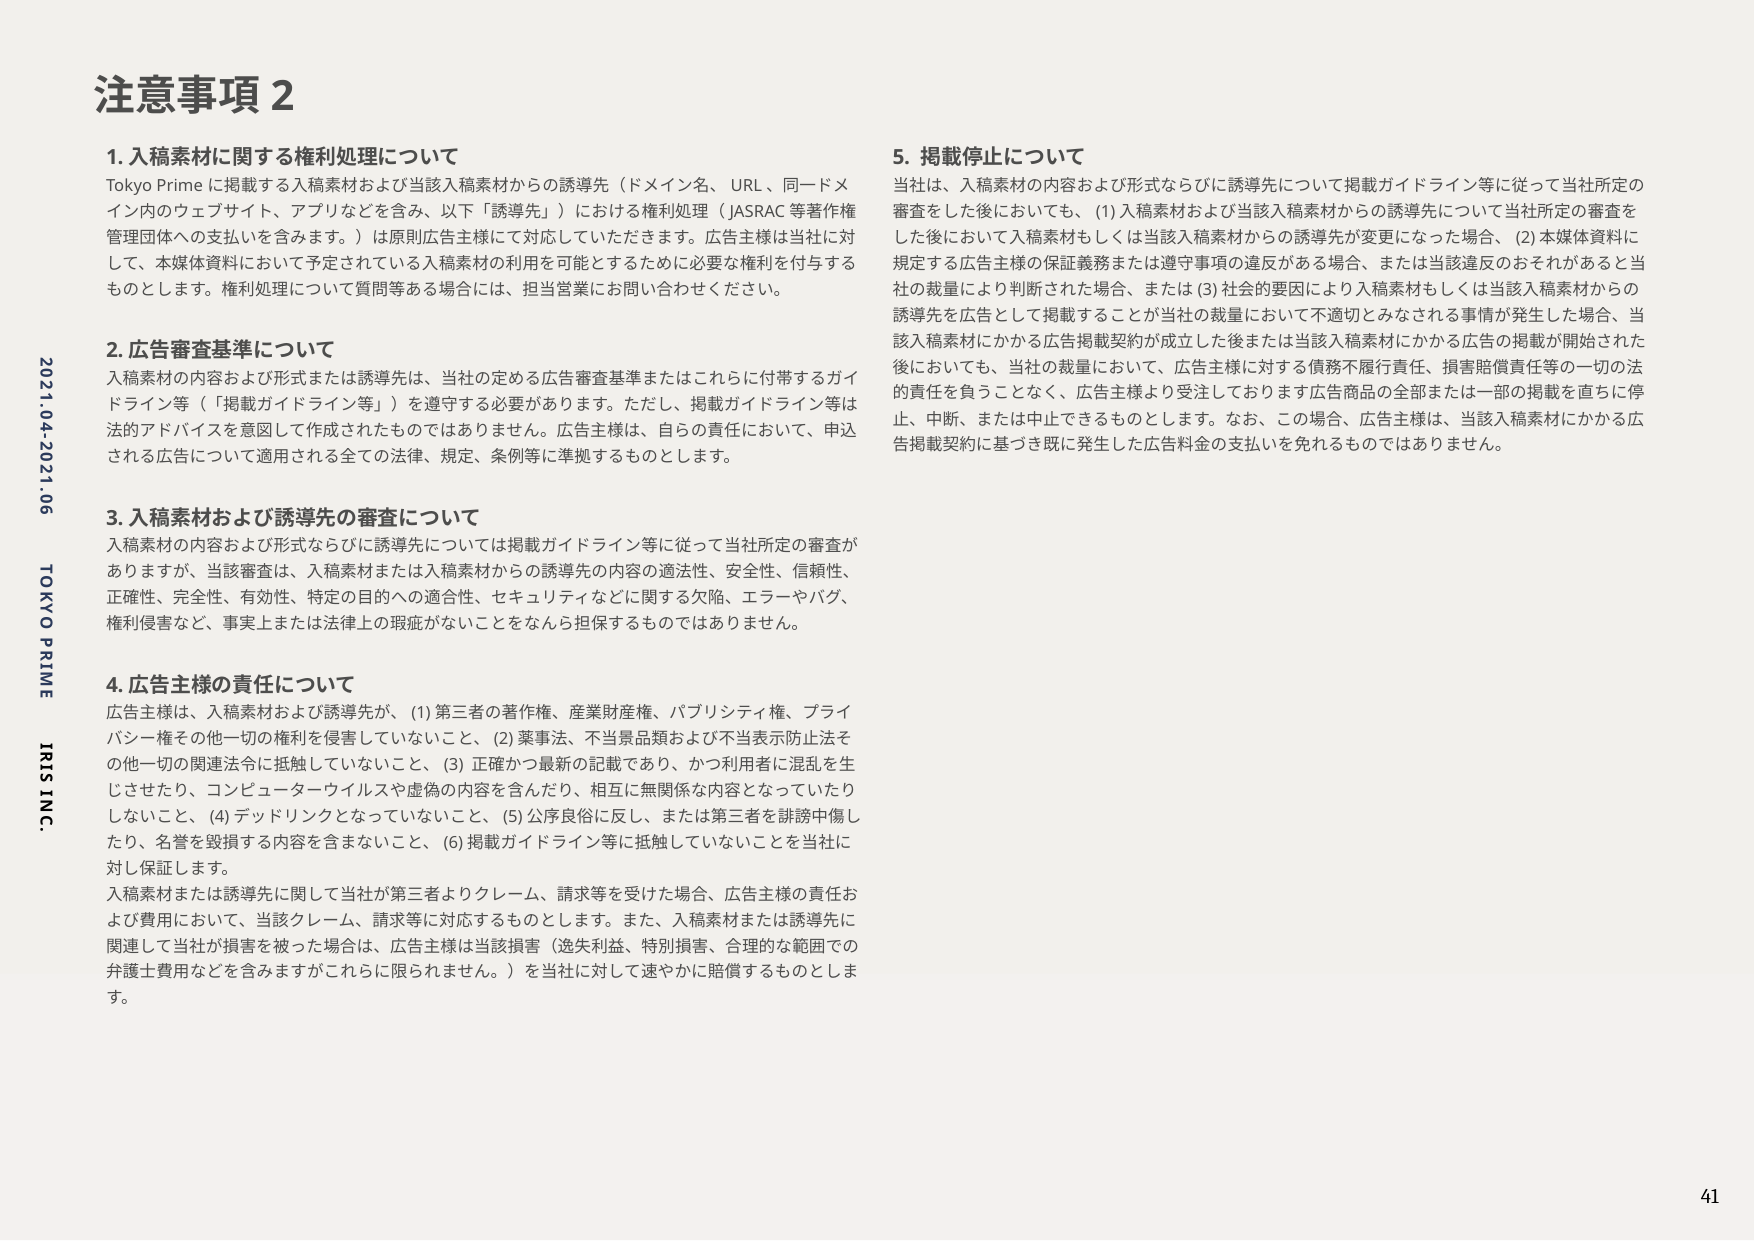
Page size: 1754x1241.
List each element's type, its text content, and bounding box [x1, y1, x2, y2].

text_box 注意事項2 [78, 67, 564, 154]
text_box 1.入稿素材に関する権利処理について Tokyo Primeに掲載する入稿素材および当該入稿素材からの誘導先（ドメイン名、URL、同一ドメイン内のウェブサイト、アプリなどを含み、以下「誘導先」）における権利処理（JASRAC等著作権管理団体への支払いを含みます。）は原則広告主様にて対応していただきます。広告主様は当社に対して、本媒体資料において予定されている入稿素材の利用を可能とするために必要な権利を付与するものとします。権利処理について質問等ある場合には、担当営業にお問い合わせください。 2.広告審査基準について 入稿素材の内容および形式または誘導先は、当社の定める広告審査基準またはこれらに付帯するガイドライン等（「掲載ガイドライン等」）を遵守する必要があります。ただし、掲載ガイドライン等は法的アドバイスを意図して作成されたものではありません。広告主様は、自らの責任において、申込される広告について適用される全ての法律、規定、条例等に準拠するものとします。 3.入稿素材および誘導先の審査について 入稿素材の内容および形式ならびに誘導先については掲載ガイドライン等に従って当社所定の審査がありますが、当該審査は、入稿素材または入稿素材からの誘導先の内容の適法性、安全性、信頼性、正確性、完全性、有効性、特定の目的への適合性、セキュリティなどに関する欠陥、エラーやバグ、権利侵害など、事実上または法律上の瑕疵がないことをなんら担保するものではありません。 4.広告主様の責任について 広告主様は、入稿素材および誘導先が、(1)第三者の著作権、産業財産権、パブリシティ権、プライバシー権その他一切の権利を侵害していないこと、(2)薬事法、不当景品類および不当表示防止法その他一切の関連法令に抵触していないこと、(3) 正確かつ最新の記載であり、かつ利用者に混乱を生じさせたり、コンピューターウイルスや虚偽の内容を含んだり、相互に無関係な内容となっていたりしないこと、(4)デッドリンクとなっていないこと、(5)公序良俗に反し、または第三者を誹謗中傷したり、名誉を毀損する内容を含まないこと、(6)掲載ガイドライン等に抵触していないことを当社に対し保証します。 入稿素材または誘導先に関して当社が第三者よりクレーム、請求等を受けた場合、広告主様の責任および費用において、当該クレーム、請求等に対応するものとします。また、入稿素材または誘導先に関連して当社が損害を被った場合は、広告主様は当該損害（逸失利益、特別損害、合理的な範囲での弁護士費用などを含みますがこれらに限られません。）を当社に対して速やかに賠償するものとします。 [91, 124, 877, 1041]
text_box 5. 掲載停止について 当社は、入稿素材の内容および形式ならびに誘導先について掲載ガイドライン等に従って当社所定の審査をした後においても、(1)入稿素材および当該入稿素材からの誘導先について当社所定の審査をした後において入稿素材もしくは当該入稿素材からの誘導先が変更になった場合、(2)本媒体資料に規定する広告主様の保証義務または遵守事項の違反がある場合、または当該違反のおそれがあると当社の裁量により判断された場合、または(3)社会的要因により入稿素材もしくは当該入稿素材からの誘導先を広告として掲載することが当社の裁量において不適切とみなされる事情が発生した場合、当該入稿素材にかかる広告掲載契約が成立した後または当該入稿素材にかかる広告の掲載が開始された後においても、当社の裁量において、広告主様に対する債務不履行責任、損害賠償責任等の一切の法的責任を負うことなく、広告主様より受注しております広告商品の全部または一部の掲載を直ちに停止、中断、または中止できるものとします。なお、この場合、広告主様は、当該入稿素材にかかる広告掲載契約に基づき既に発生した広告料金の支払いを免れるものではありません。 [877, 124, 1664, 462]
